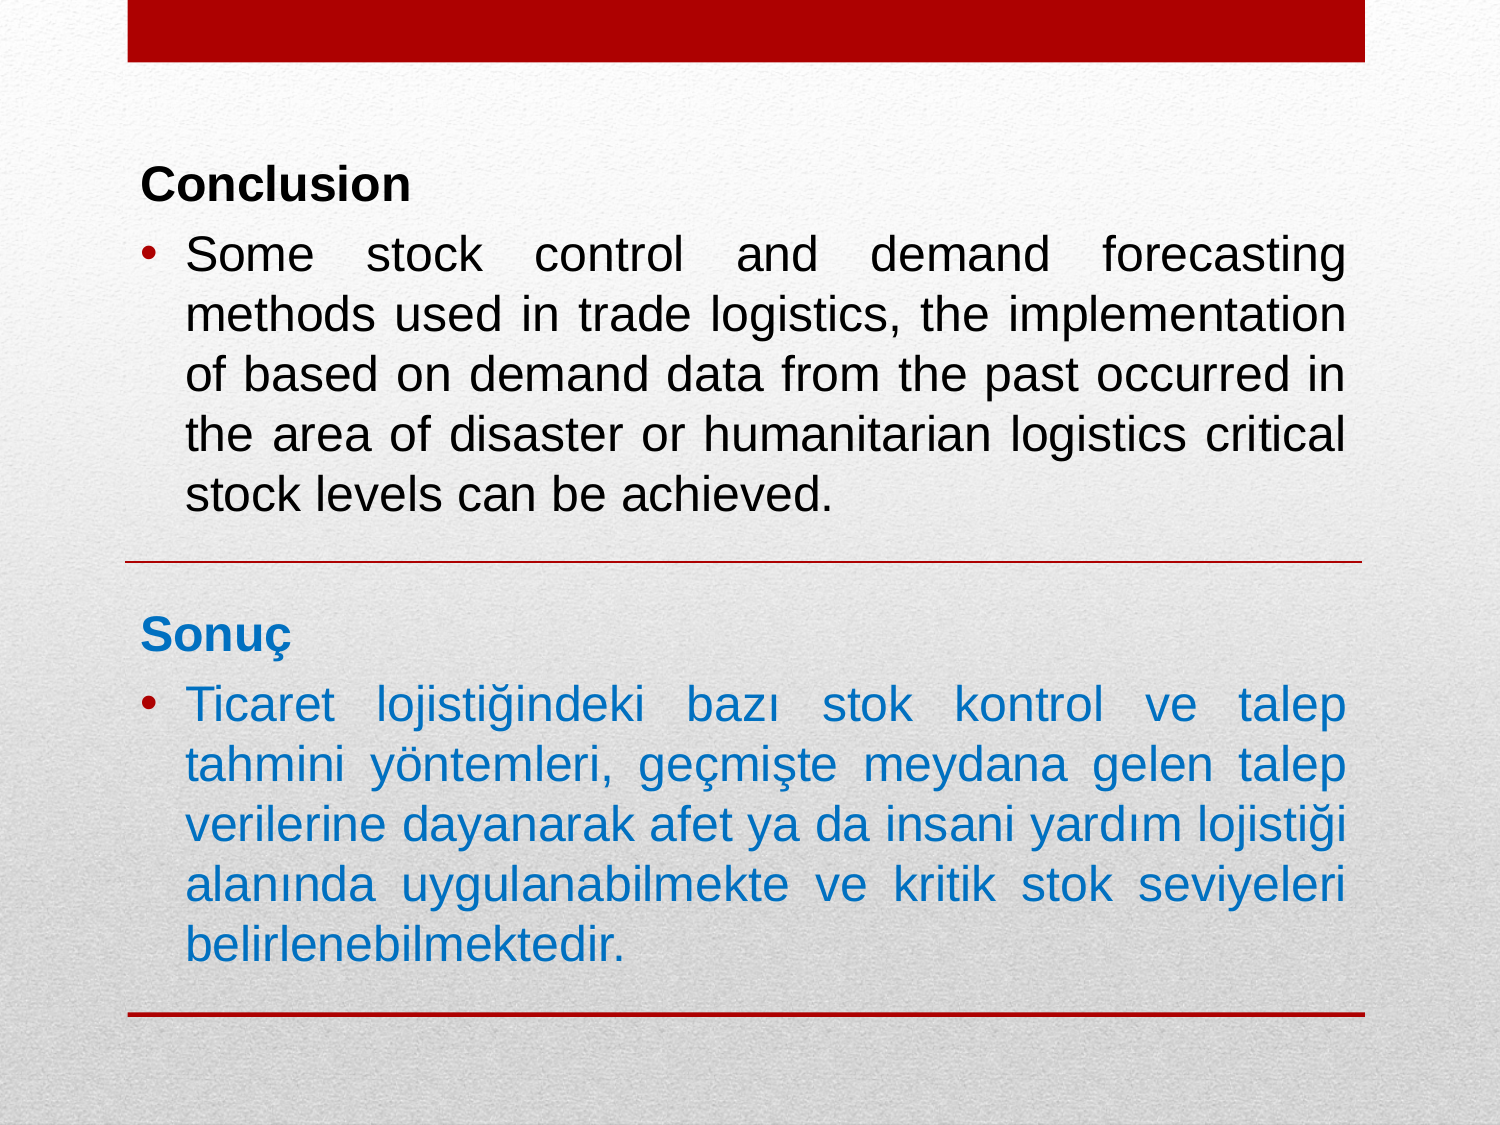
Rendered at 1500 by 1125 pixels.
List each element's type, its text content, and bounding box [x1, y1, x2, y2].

list Conclusion Some stock control and demand forecasting methods used in trade logistics, the implementation of based on demand data from the past occurred in the area of disaster or humanitarian logistics critical stock levels can be achieved. Sonuç Ticaret lojistiğindeki bazı stok kontrol ve talep tahmini yöntemleri, geçmişte meydana gelen talep verilerine dayanarak afet ya da insani yardım lojistiği alanında uygulanabilmekte ve kritik stok seviyeleri belirlenebilmektedir. [125, 112, 1363, 561]
list Conclusion Some stock control and demand forecasting methods used in trade logistics, the implementation of based on demand data from the past occurred in the area of disaster or humanitarian logistics critical stock levels can be achieved. Sonuç Ticaret lojistiğindeki bazı stok kontrol ve talep tahmini yöntemleri, geçmişte meydana gelen talep verilerine dayanarak afet ya da insani yardım lojistiği alanında uygulanabilmekte ve kritik stok seviyeleri belirlenebilmektedir. [125, 573, 1363, 1012]
